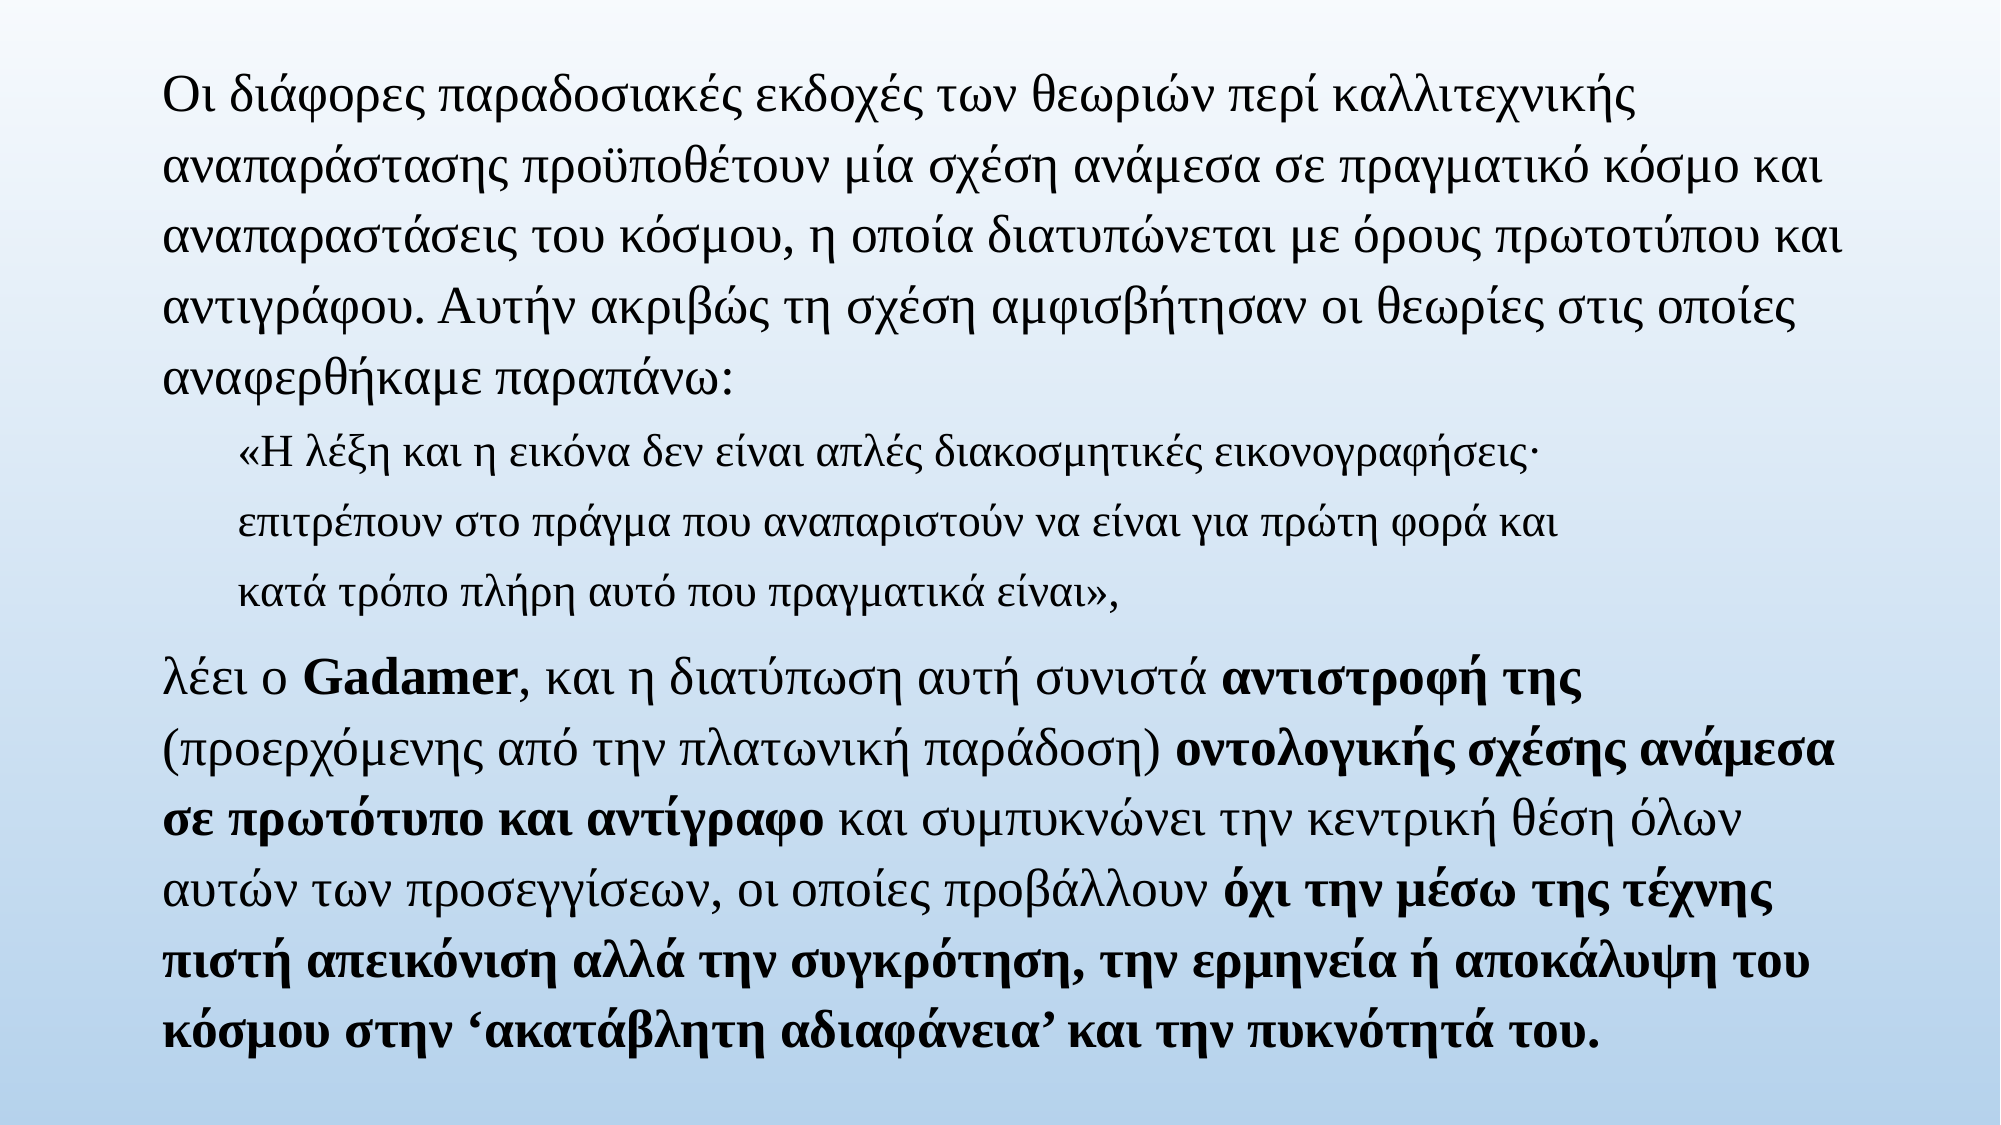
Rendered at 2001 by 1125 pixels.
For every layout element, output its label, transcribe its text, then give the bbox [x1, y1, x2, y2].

list Οι διάφορες παραδοσιακές εκδοχές των θεωριών περί καλλιτεχνικής αναπαράστασης προϋποθέτουν μία σχέση ανάμεσα σε πραγματικό κόσμο και αναπαραστάσεις του κόσμου, η οποία διατυπώνεται με όρους πρωτοτύπου και αντιγράφου. Αυτήν ακριβώς τη σχέση αμφισβήτησαν οι θεωρίες στις οποίες αναφερθήκαμε παραπάνω: «Η λέξη και η εικόνα δεν είναι απλές διακοσμητικές εικονογραφήσεις· επιτρέπουν στο πράγμα που αναπαριστούν να είναι για πρώτη φορά και κατά τρόπο πλήρη αυτό που πραγματικά είναι», λέει ο Gadamer, και η διατύπωση αυτή συνιστά αντιστροφή της (προερχόμενης από την πλατωνική παράδοση) οντολογικής σχέσης ανάμεσα σε πρωτότυπο και αντίγραφο και συμπυκνώνει την κεντρική θέση όλων αυτών των προσεγγίσεων, οι οποίες προβάλλουν όχι την μέσω της τέχνης πιστή απεικόνιση αλλά την συγκρότηση, την ερμηνεία ή αποκάλυψη του κόσμου στην ‘ακατάβλητη αδιαφάνεια’ και την πυκνότητά του. [147, 44, 1873, 1125]
